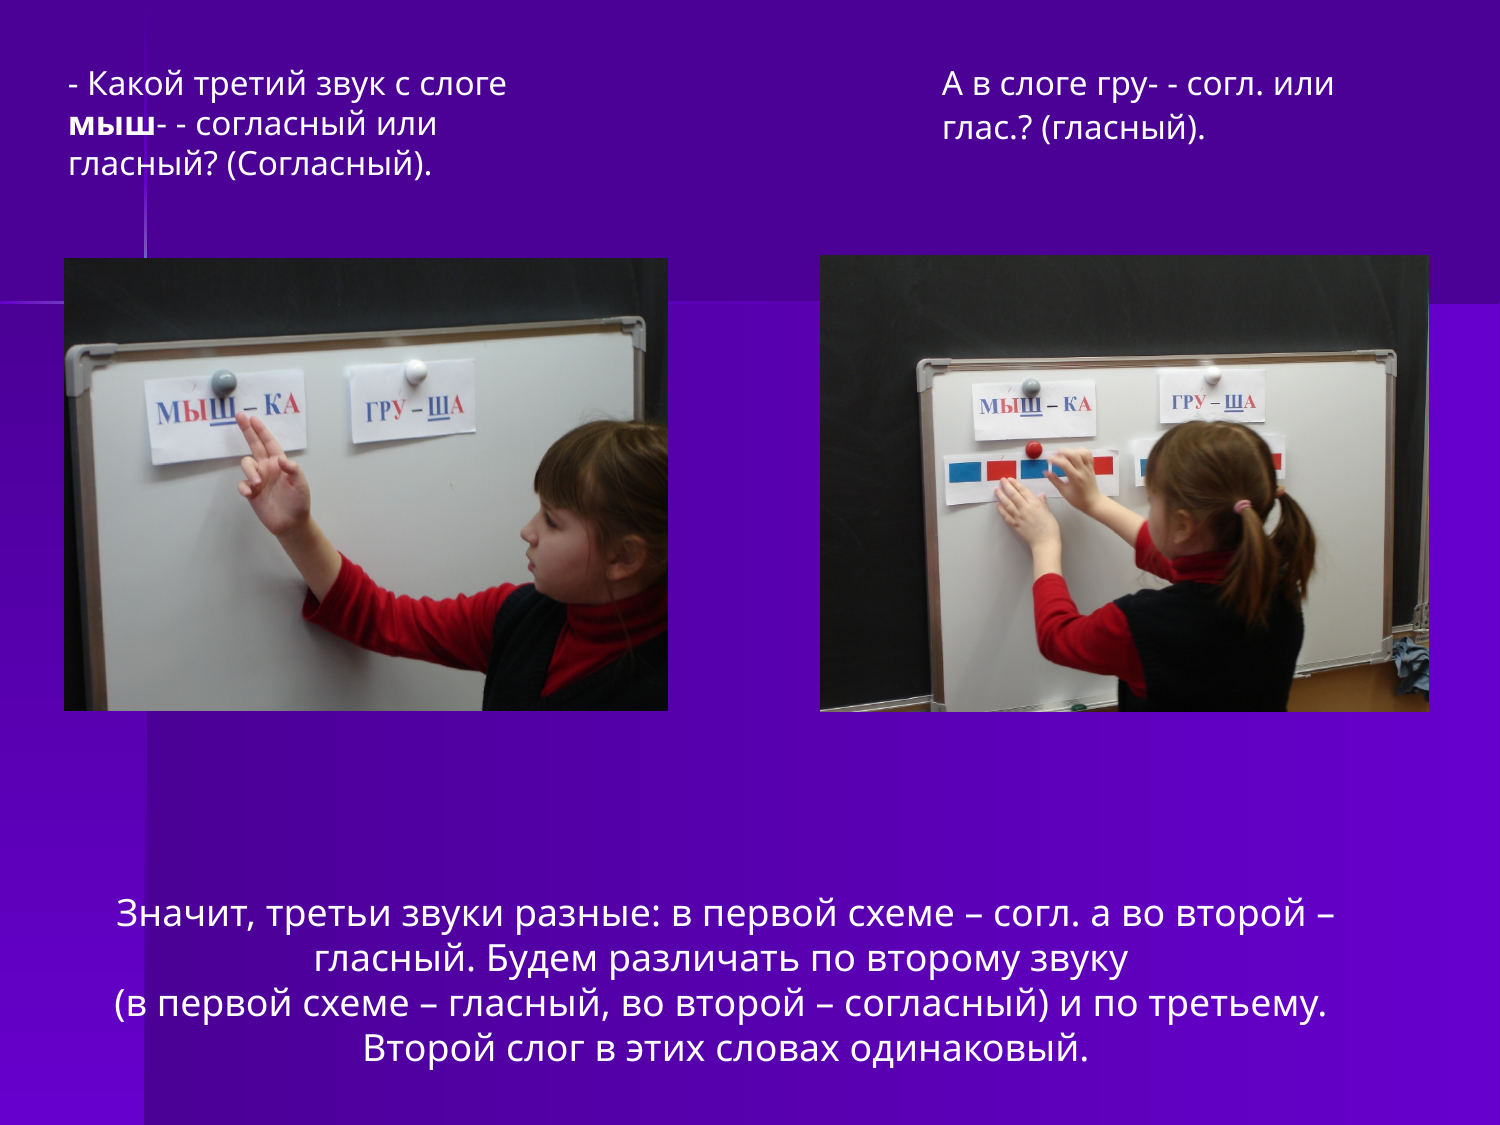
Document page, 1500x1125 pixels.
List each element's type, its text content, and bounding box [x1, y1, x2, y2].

picture [820, 255, 1429, 712]
picture [64, 258, 668, 711]
text_box Значит, третьи звуки разные: в первой схеме – согл. а во второй – гласный. Будем различать по второму звуку (в первой схеме – гласный, во второй – согласный) и по третьему. Второй слог в этих словах одинаковый. [41, 881, 1412, 1077]
text_box - Какой третий звук с слоге мыш- - согласный или гласный? (Согласный). [53, 55, 557, 190]
text_box А в слоге гру- - согл. или глас.? (гласный). [927, 54, 1376, 155]
